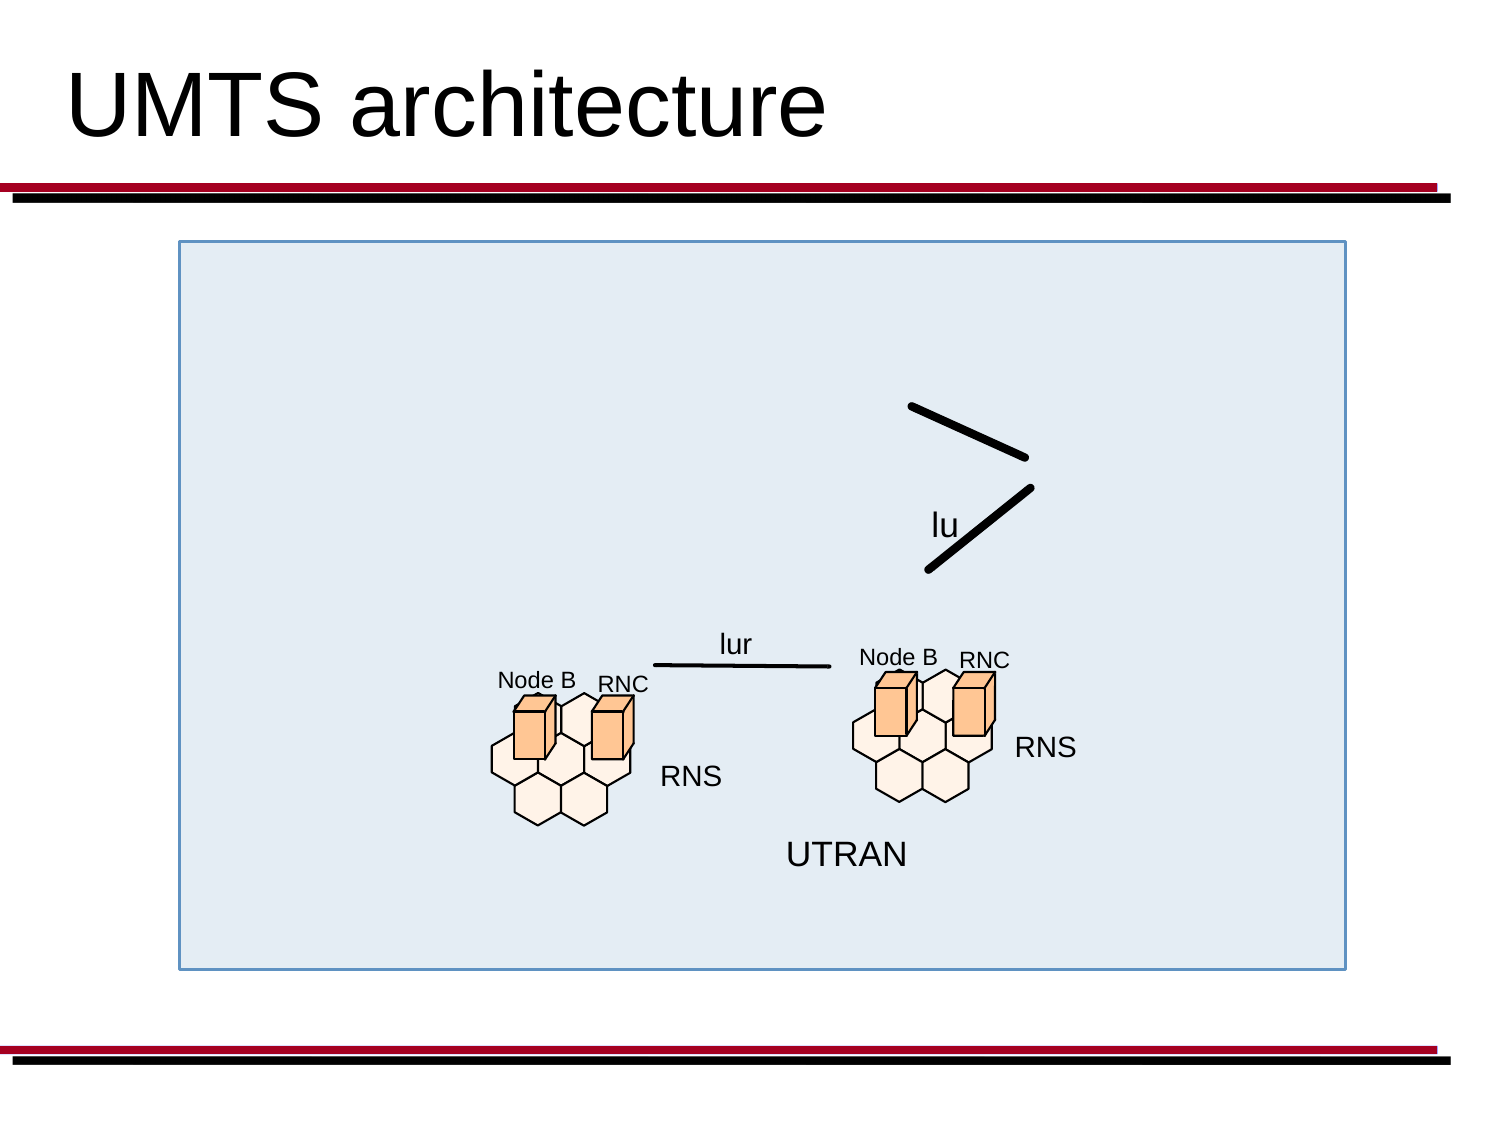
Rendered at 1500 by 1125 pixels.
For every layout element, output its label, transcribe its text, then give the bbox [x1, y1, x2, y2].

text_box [174, 237, 1351, 979]
title UMTS architecture [50, 0, 1425, 200]
